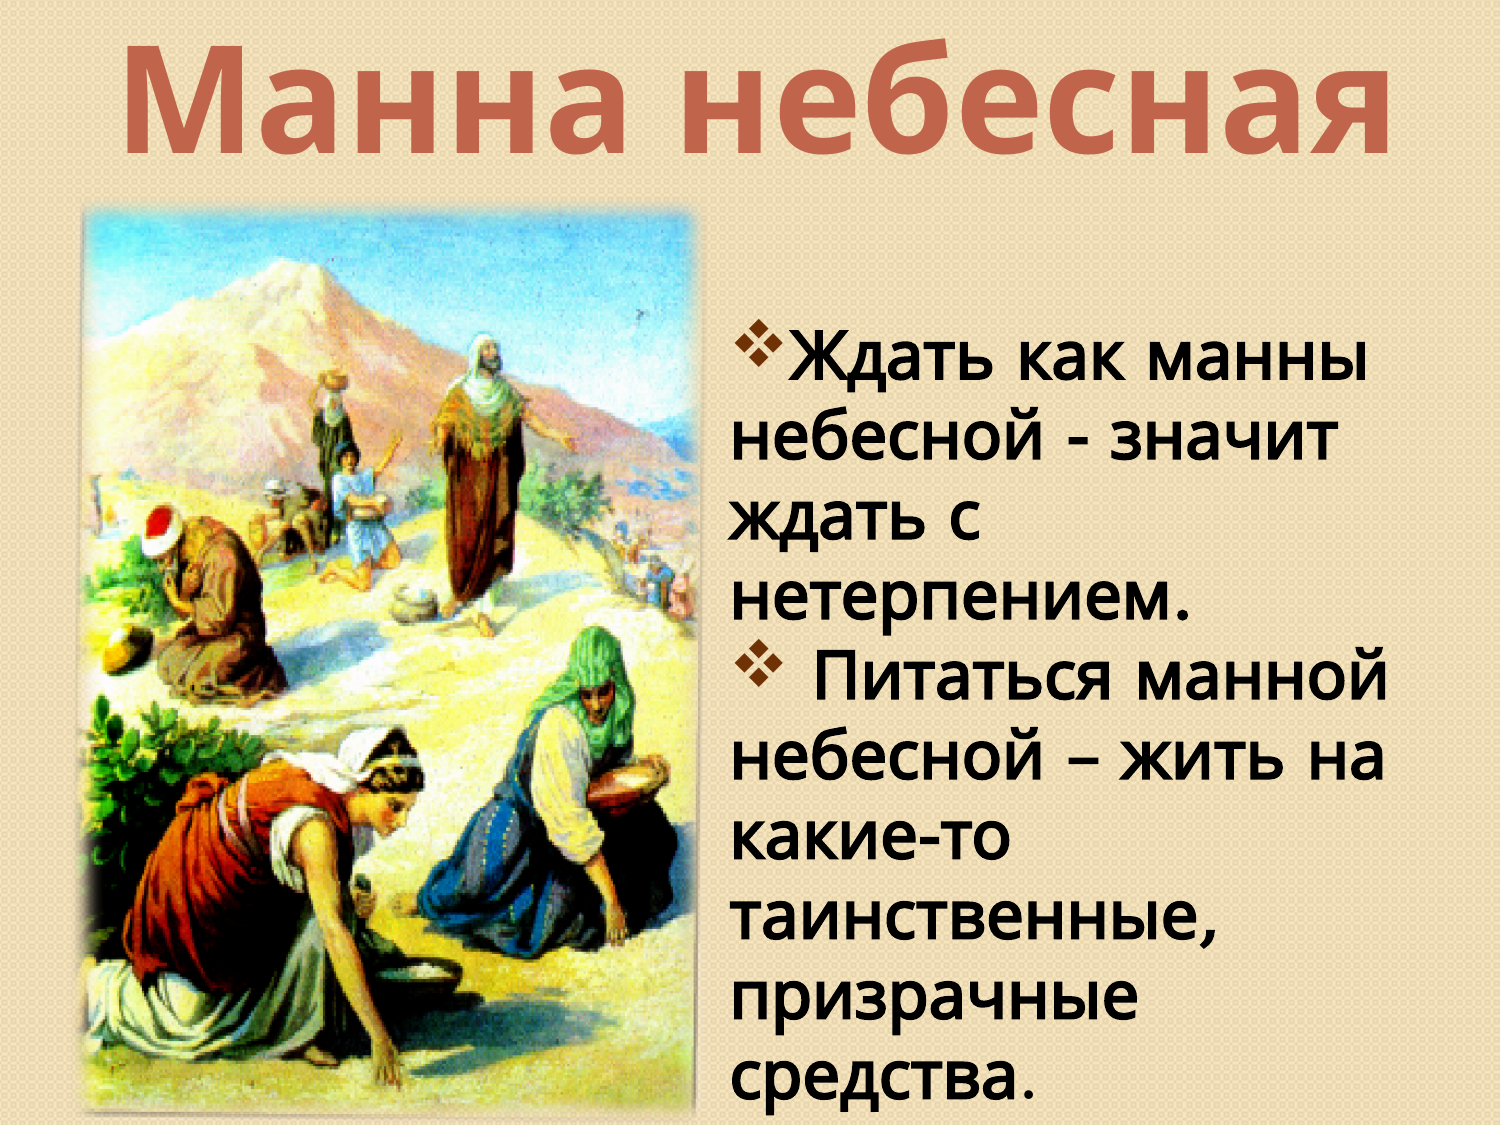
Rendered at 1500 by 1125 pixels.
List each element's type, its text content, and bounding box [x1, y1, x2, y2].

text_box Ждать как манны небесной - значит ждать с нетерпением. Питаться манной небесной – жить на какие-то таинственные, призрачные средства. [716, 304, 1465, 1119]
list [70, 195, 709, 1125]
title Манна небесная [82, 0, 1432, 188]
